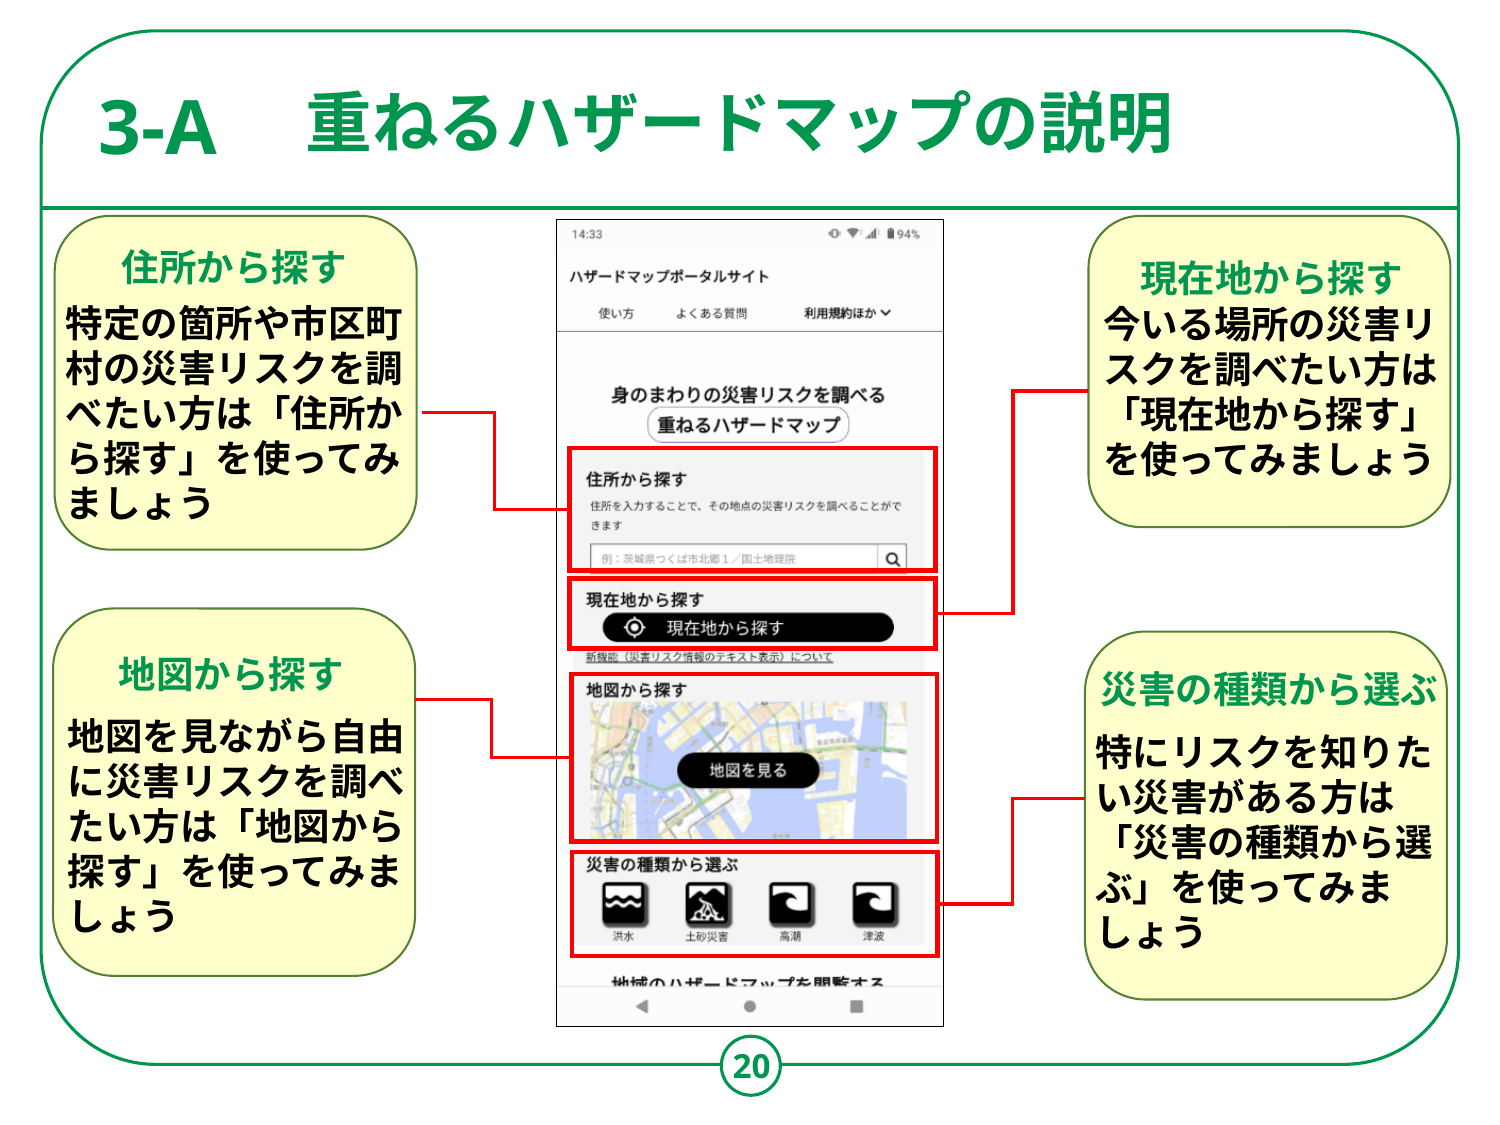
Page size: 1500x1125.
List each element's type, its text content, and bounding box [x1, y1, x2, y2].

text_box 特定の箇所や市区町村の災害リスクを調べたい方は「住所から探す」を使ってみましょう [51, 292, 423, 533]
text_box [69, 533, 403, 551]
text_box 地図を見ながら自由に災害リスクを調べたい方は「地図から探す」を使ってみましょう [53, 706, 425, 946]
text_box [1089, 489, 1450, 529]
text_box [60, 946, 408, 977]
text_box 現在地から探す [1116, 247, 1426, 293]
text_box [66, 214, 406, 236]
text_box 地図から探す [76, 643, 386, 704]
text_box 今いる場所の災害リスクを調べたい方は「現在地から探す」を使ってみましょう [1088, 293, 1455, 489]
text_box [51, 607, 417, 927]
text_box [1093, 630, 1439, 659]
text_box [937, 798, 1085, 904]
text_box 住所から探す [40, 236, 429, 297]
title 重ねるハザードマップの説明 [290, 0, 1196, 170]
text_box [415, 699, 572, 758]
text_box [555, 219, 945, 1027]
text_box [422, 414, 570, 510]
text_box 特にリスクを知りたい災害がある方は「災害の種類から選ぶ」を使ってみましょう [1080, 721, 1467, 961]
text_box 災害の種類から選ぶ [1066, 659, 1473, 719]
text_box [1087, 214, 1452, 389]
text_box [935, 392, 1089, 614]
text_box 3-A [83, 90, 291, 179]
text_box [1087, 961, 1444, 1001]
